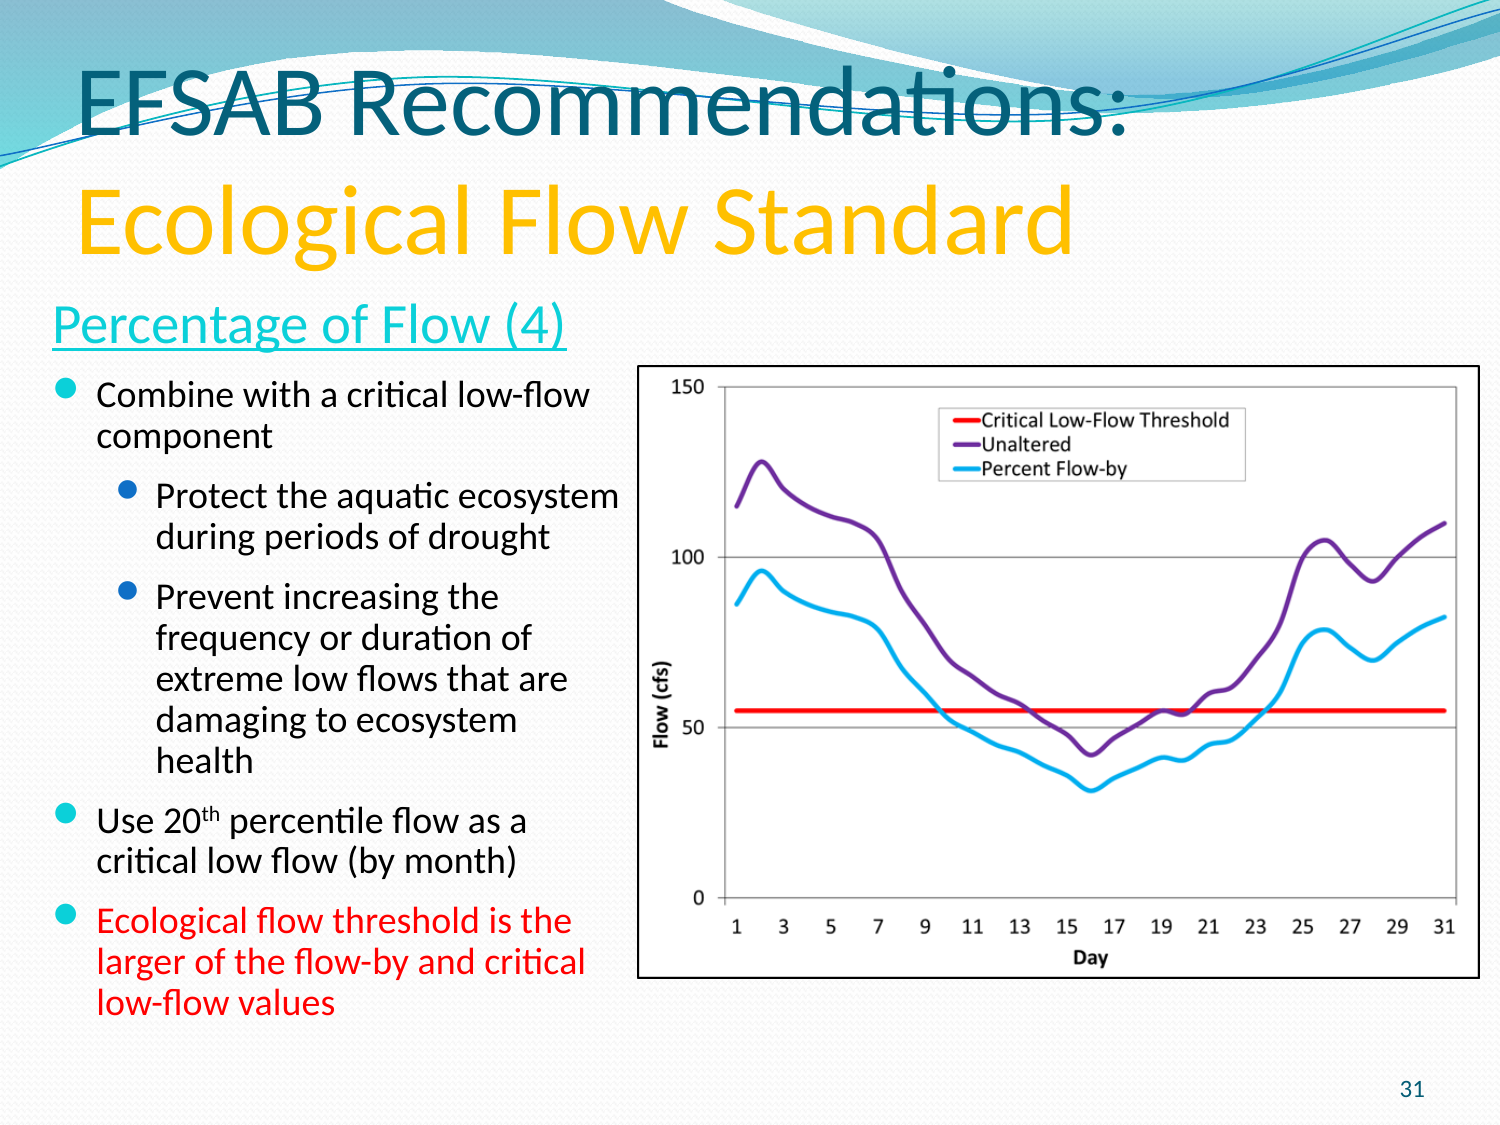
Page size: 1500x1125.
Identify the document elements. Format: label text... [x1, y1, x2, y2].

picture [637, 365, 1480, 979]
title EFSAB Recommendations: Ecological Flow Standard [75, 115, 1425, 275]
slide_number 31 [1299, 1042, 1425, 1103]
table_cell X [630, 366, 638, 989]
list Percentage of Flow (4) Combine with a critical low-flow component Protect the aquatic ecosystem during periods of drought Prevent increasing the frequency or duration of extreme low flows that are damaging to ecosystem health Use 20th percentile flow as a critical low flow (by month) Ecological flow threshold is the larger of the flow-by and critical low-flow values [37, 287, 638, 1063]
